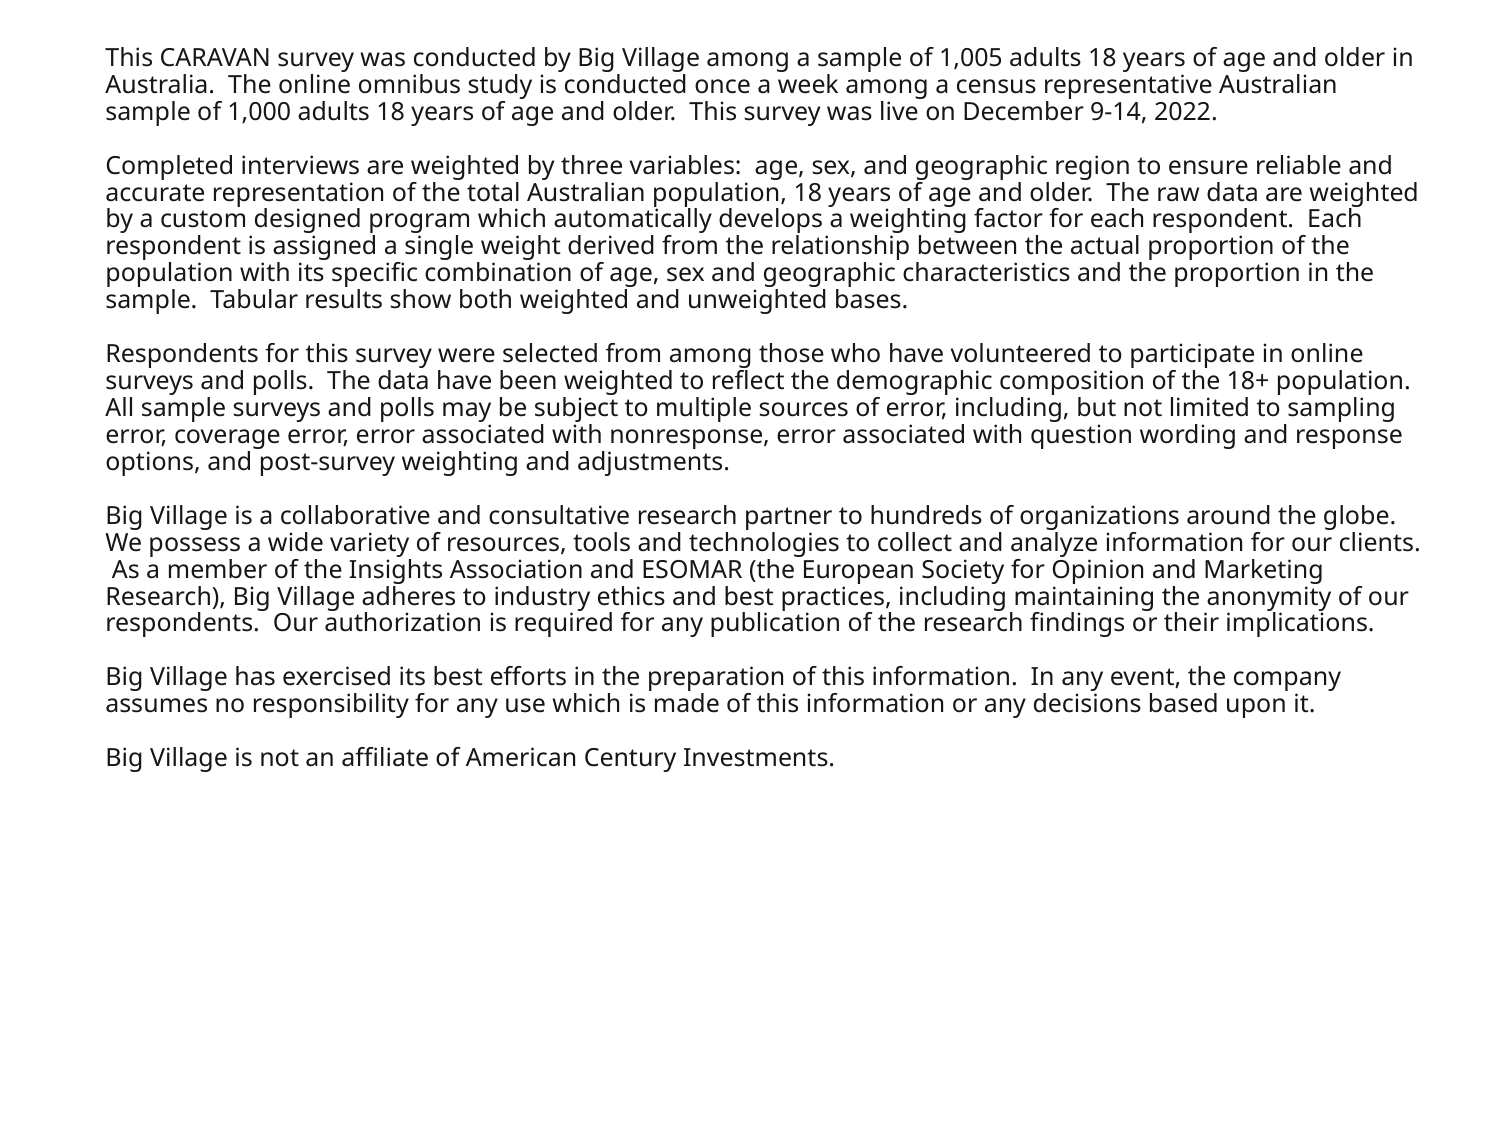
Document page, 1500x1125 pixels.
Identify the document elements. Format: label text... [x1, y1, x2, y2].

title This CARAVAN survey was conducted by Big Village among a sample of 1,005 adults 18 years of age and older in Australia. The online omnibus study is conducted once a week among a census representative Australian sample of 1,000 adults 18 years of age and older. This survey was live on December 9-14, 2022. Completed interviews are weighted by three variables: age, sex, and geographic region to ensure reliable and accurate representation of the total Australian population, 18 years of age and older. The raw data are weighted by a custom designed program which automatically develops a weighting factor for each respondent. Each respondent is assigned a single weight derived from the relationship between the actual proportion of the population with its specific combination of age, sex and geographic characteristics and the proportion in the sample. Tabular results show both weighted and unweighted bases. Respondents for this survey were selected from among those who have volunteered to participate in online surveys and polls. The data have been weighted to reflect the demographic composition of the 18+ population. All sample surveys and polls may be subject to multiple sources of error, including, but not limited to sampling error, coverage error, error associated with nonresponse, error associated with question wording and response options, and post-survey weighting and adjustments. Big Village is a collaborative and consultative research partner to hundreds of organizations around the globe. We possess a wide variety of resources, tools and technologies to collect and analyze information for our clients. As a member of the Insights Association and ESOMAR (the European Society for Opinion and Marketing Research), Big Village adheres to industry ethics and best practices, including maintaining the anonymity of our respondents. Our authorization is required for any publication of the research findings or their implications. Big Village has exercised its best efforts in the preparation of this information. In any event, the company assumes no responsibility for any use which is made of this information or any decisions based upon it. Big Village is not an affiliate of American Century Investments. [90, 37, 1441, 975]
